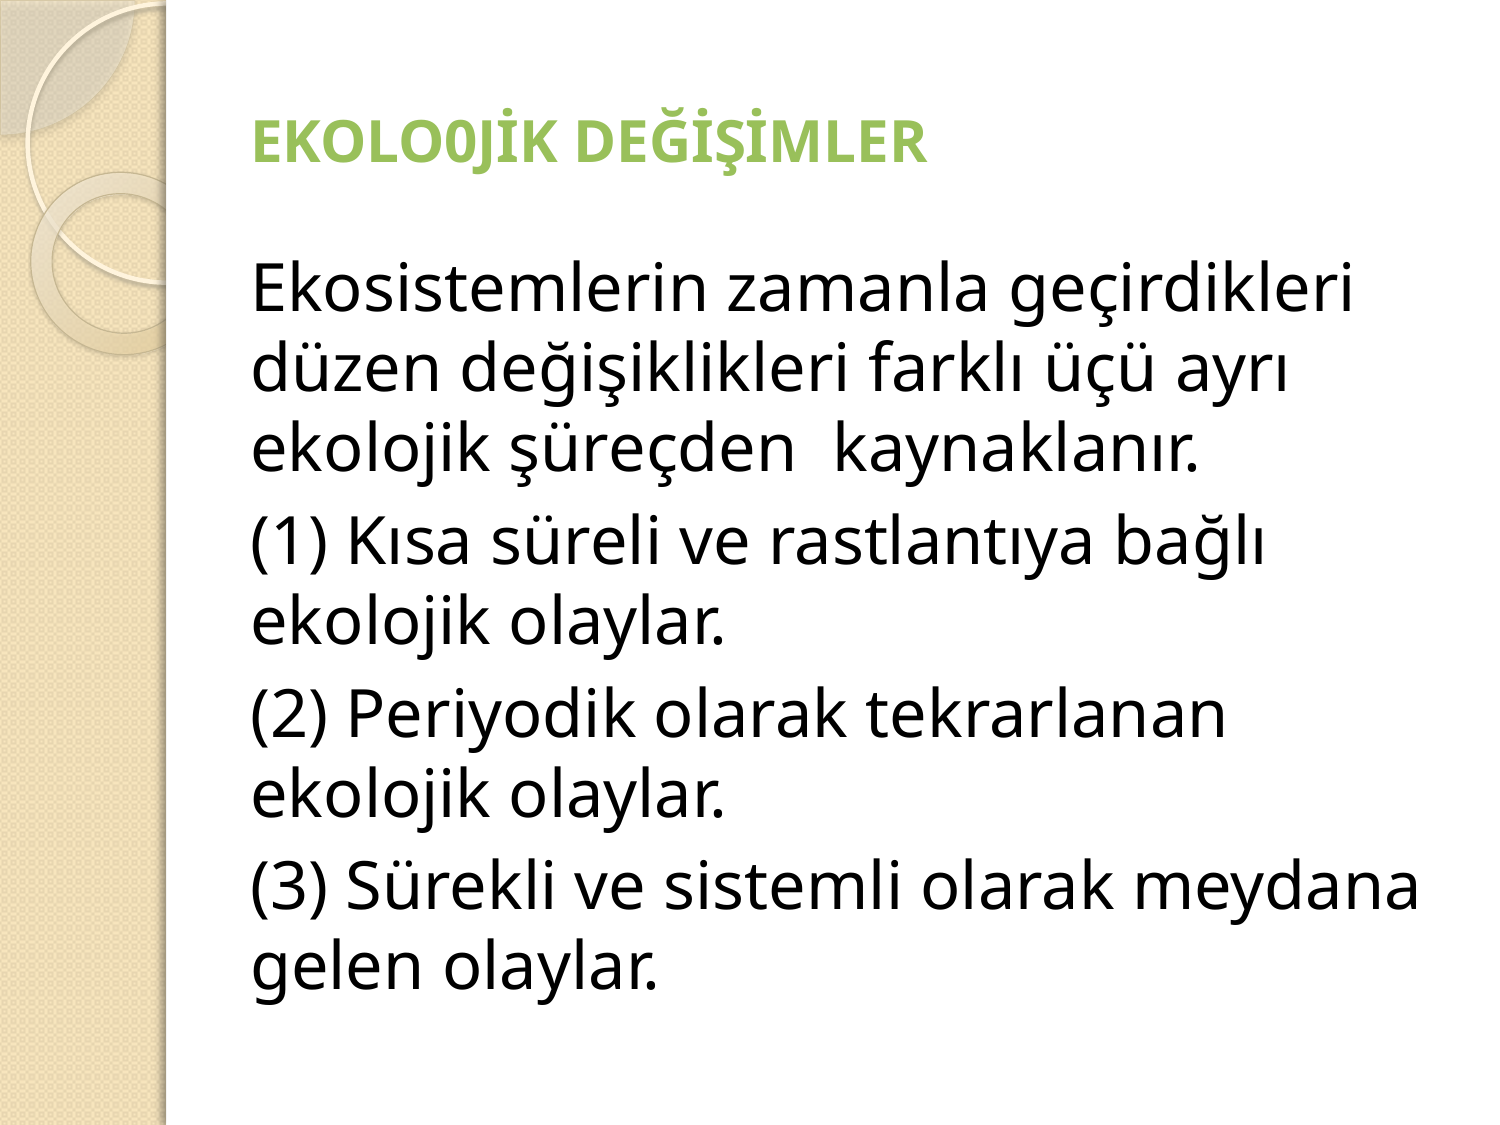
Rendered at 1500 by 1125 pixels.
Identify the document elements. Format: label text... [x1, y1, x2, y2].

title EKOLO0JİK DEĞİŞİMLER [235, 45, 1466, 233]
list Ekosistemlerin zamanla geçirdikleri düzen değişiklikleri farklı üçü ayrı ekolojik şüreçden kaynaklanır. (1) Kısa süreli ve rastlantıya bağlı ekolojik olaylar. (2) Periyodik olarak tekrarlanan ekolojik olaylar. (3) Sürekli ve sistemli olarak meydana gelen olaylar. [235, 237, 1466, 1025]
